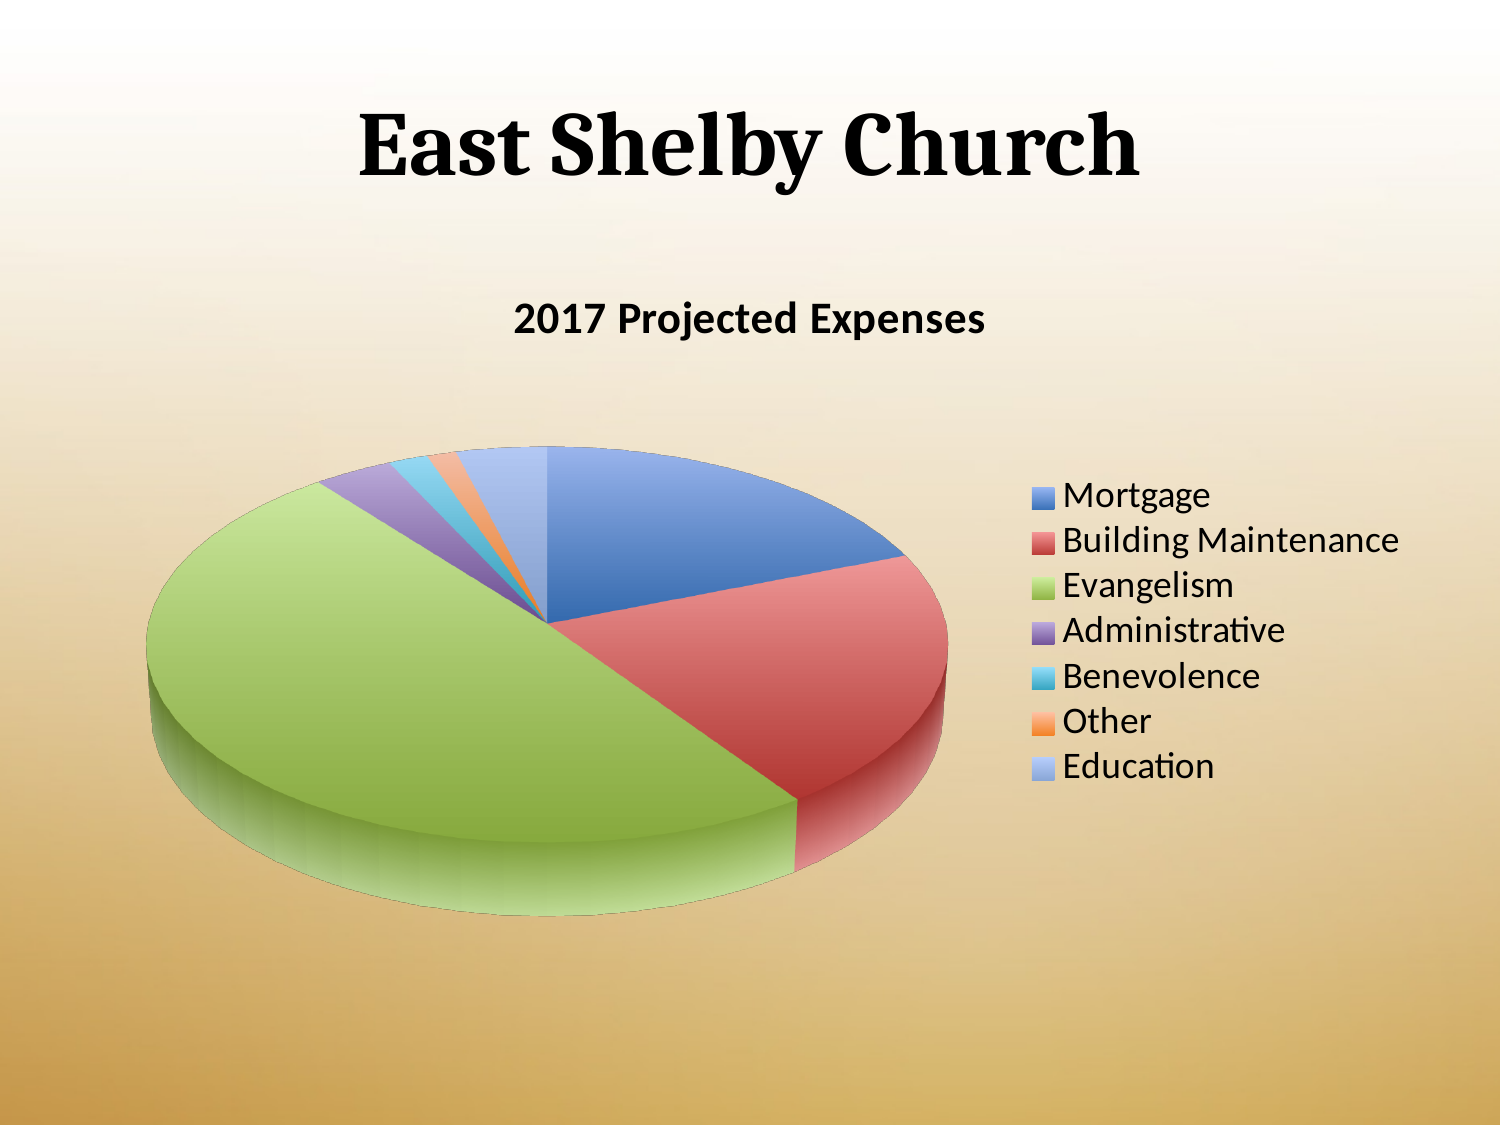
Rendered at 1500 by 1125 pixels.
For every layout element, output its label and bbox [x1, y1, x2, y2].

picture [0, 0, 1500, 1125]
chart [74, 262, 1426, 1006]
